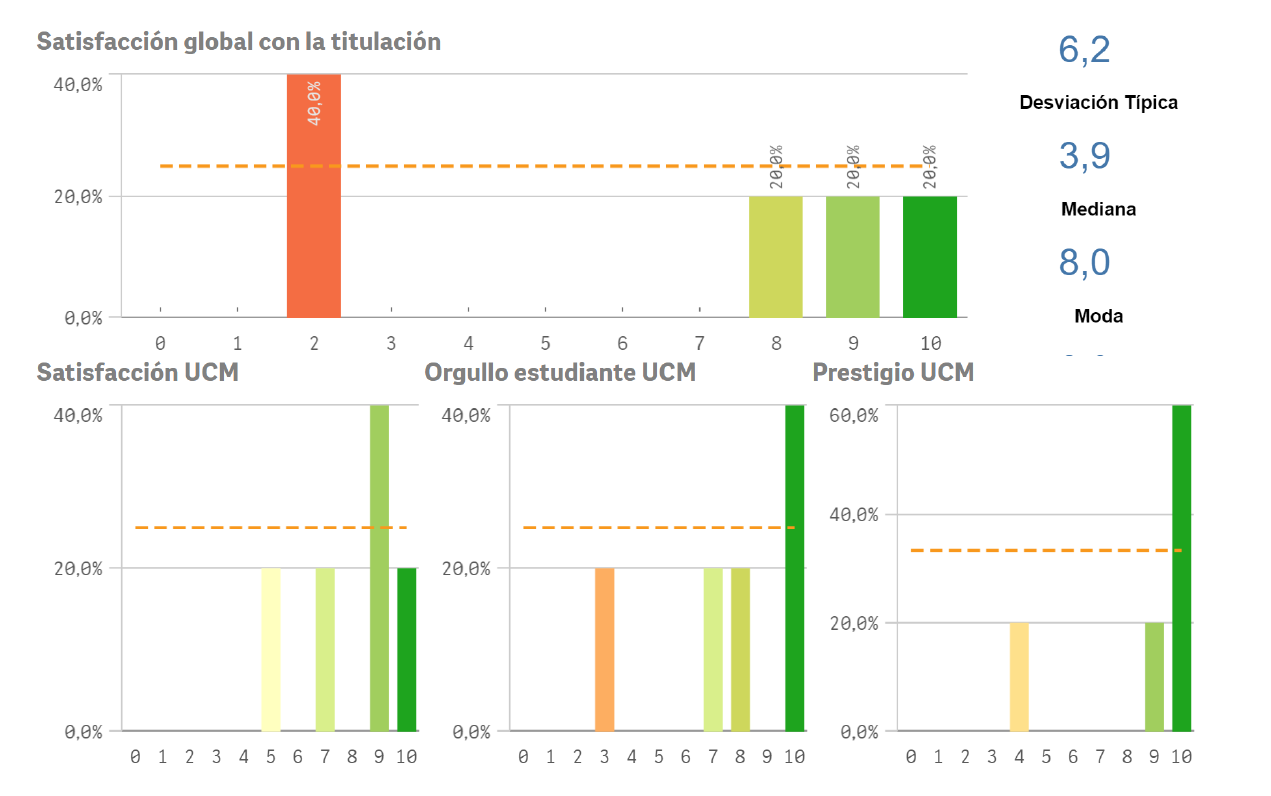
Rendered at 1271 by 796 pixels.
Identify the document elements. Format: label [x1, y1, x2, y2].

picture [34, 25, 1199, 771]
